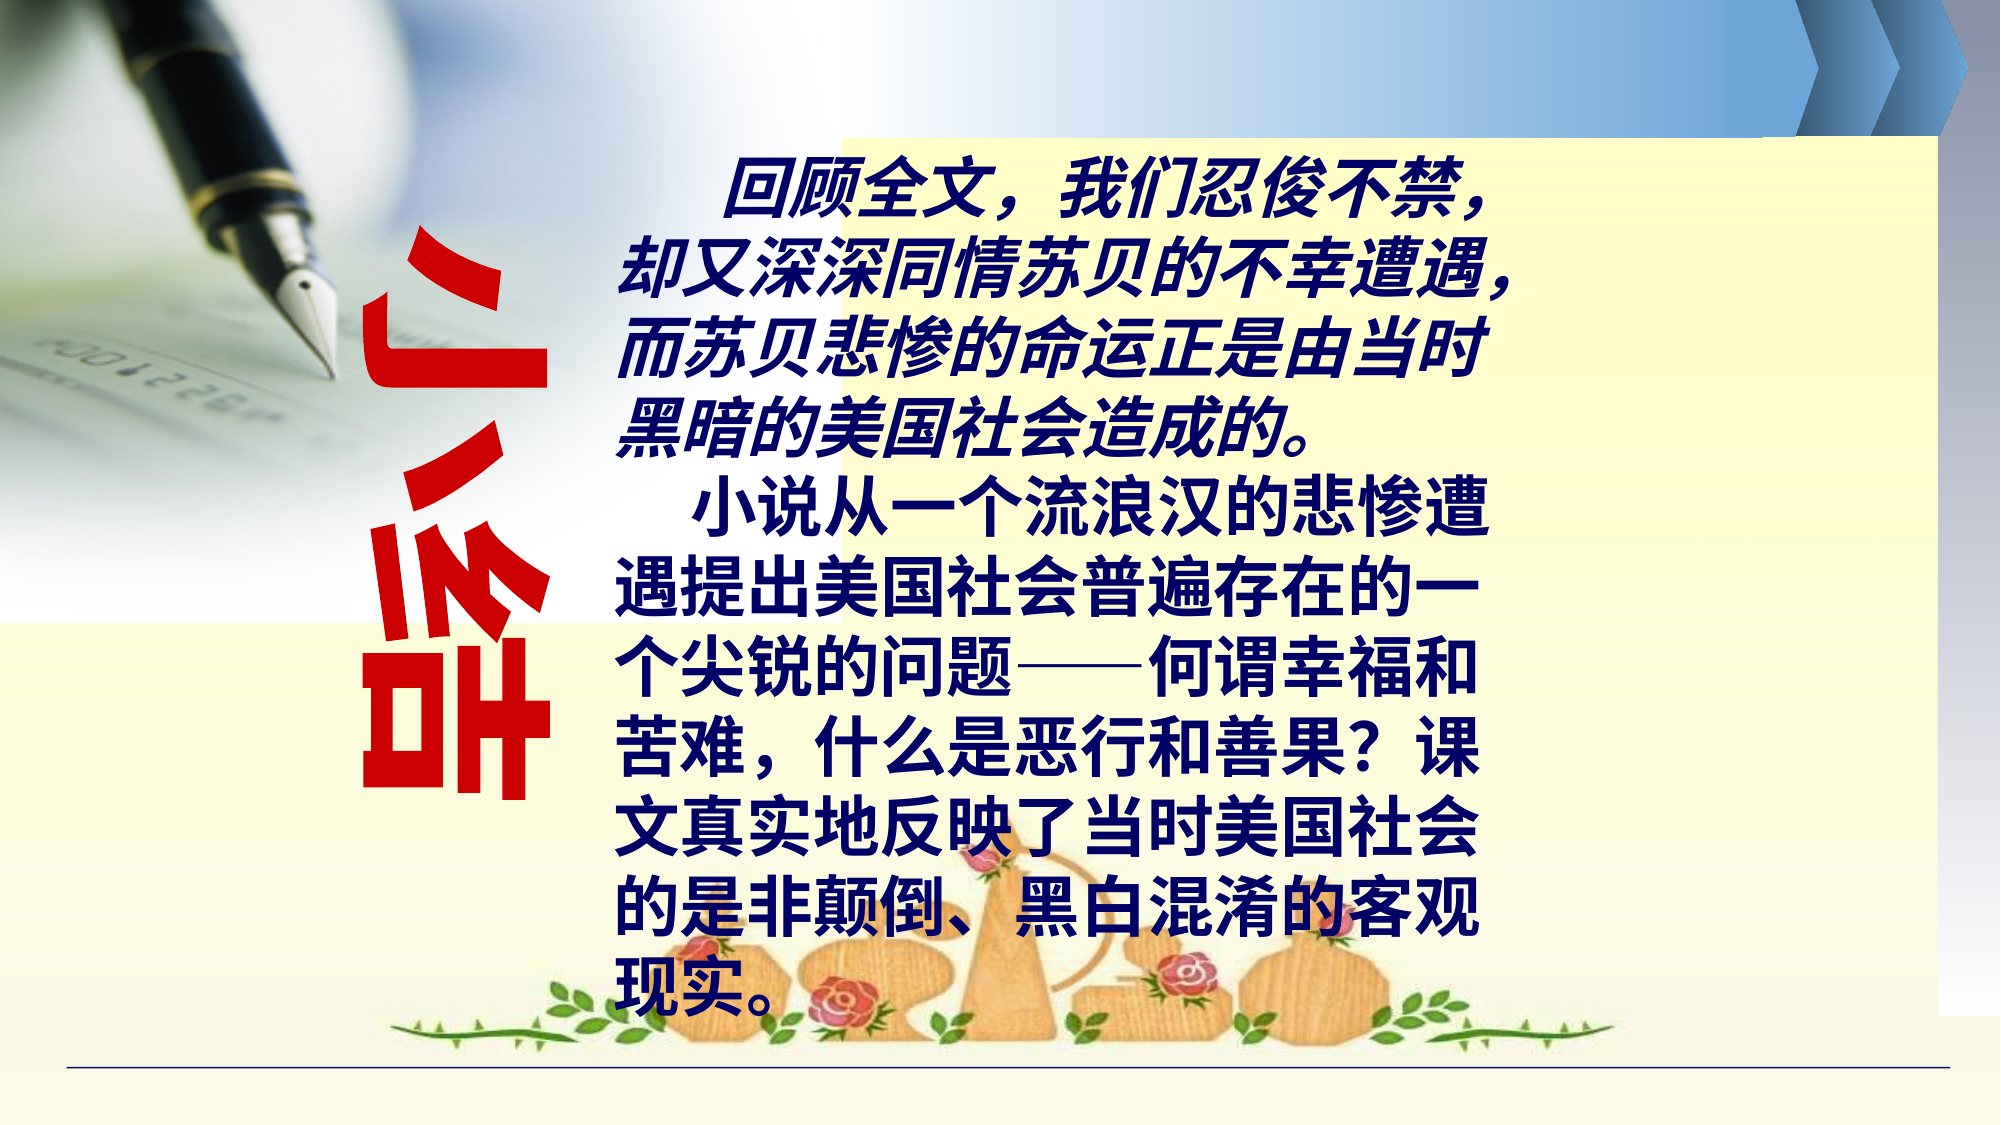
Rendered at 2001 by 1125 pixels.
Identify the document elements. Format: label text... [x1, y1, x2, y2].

picture [0, 0, 2001, 1125]
text_box 回顾全文，我们忍俊不禁，却又深深同情苏贝的不幸遭遇，而苏贝悲惨的命运正是由当时黑暗的美国社会造成的。 小说从一个流浪汉的悲惨遭遇提出美国社会普遍存在的一个尖锐的问题——何谓幸福和苦难，什么是恶行和善果？课文真实地反映了当时美国社会的是非颠倒、黑白混淆的客观现实。 [598, 78, 1544, 1033]
